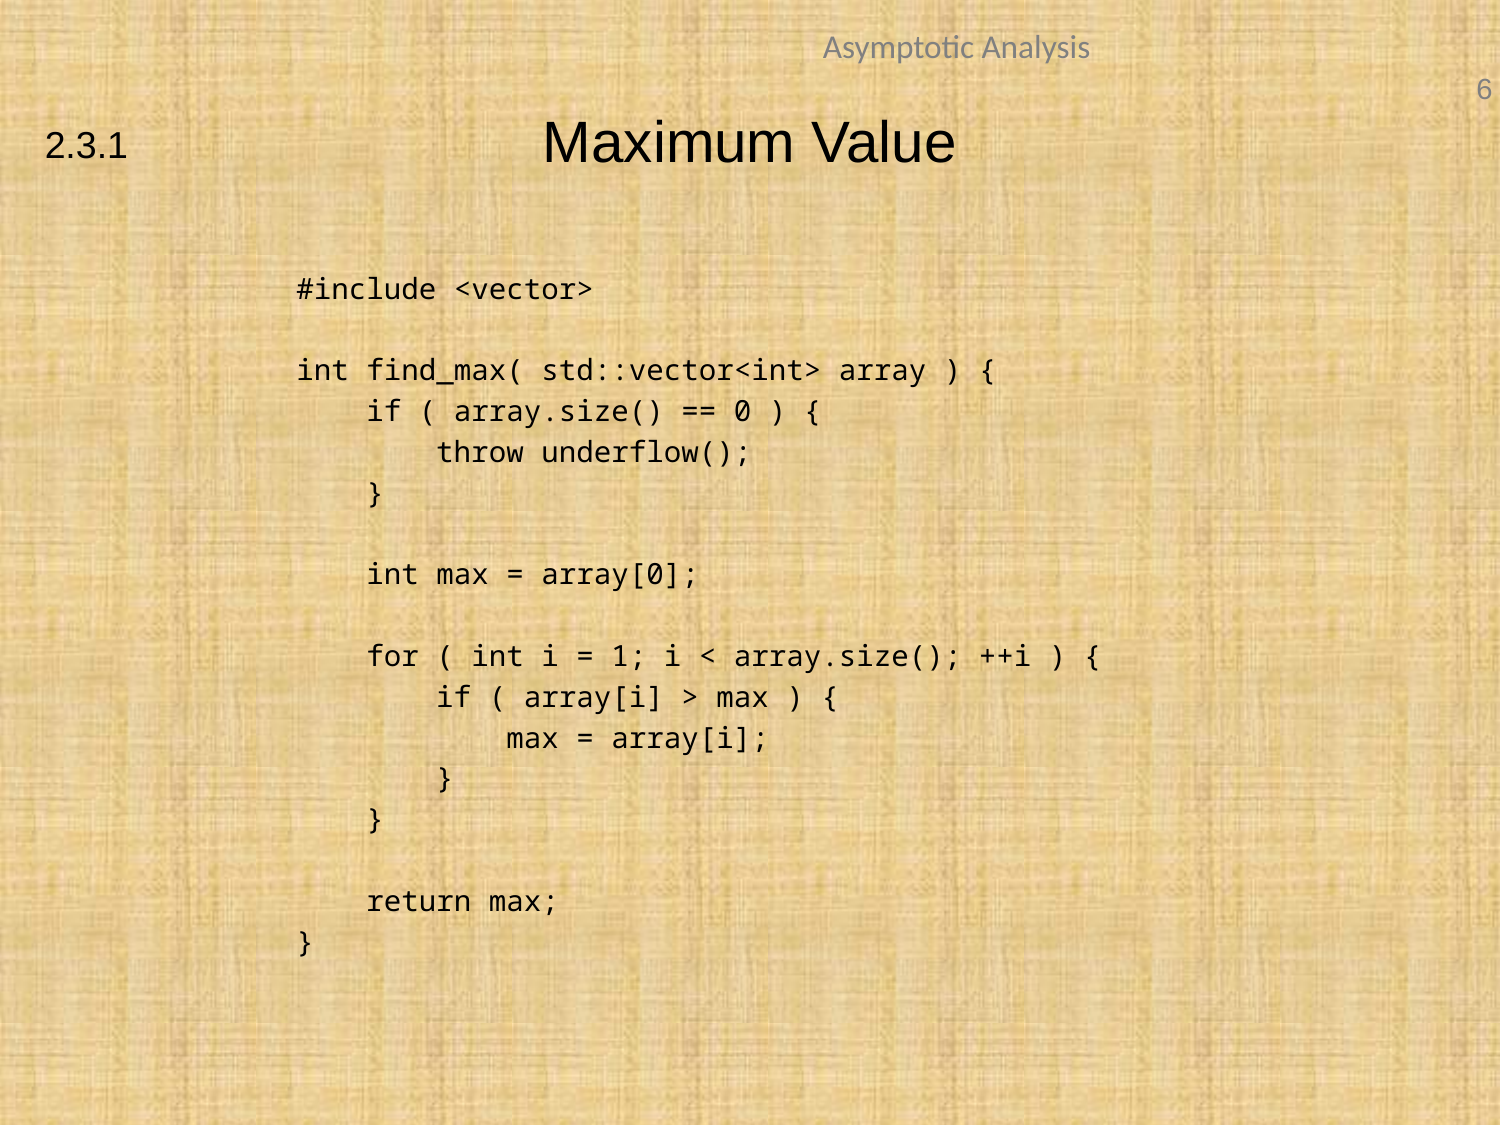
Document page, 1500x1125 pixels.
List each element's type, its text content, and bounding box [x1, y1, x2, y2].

list #include <vector> int find_max( std::vector<int> array ) { if ( array.size() == 0 ) { throw underflow(); } int max = array[0]; for ( int i = 1; i < array.size(); ++i ) { if ( array[i] > max ) { max = array[i]; } } return max; } [74, 262, 1426, 1006]
title Maximum Value [74, 44, 1426, 233]
text_box 2.3.1 [30, 113, 144, 174]
picture [0, 0, 1500, 1125]
